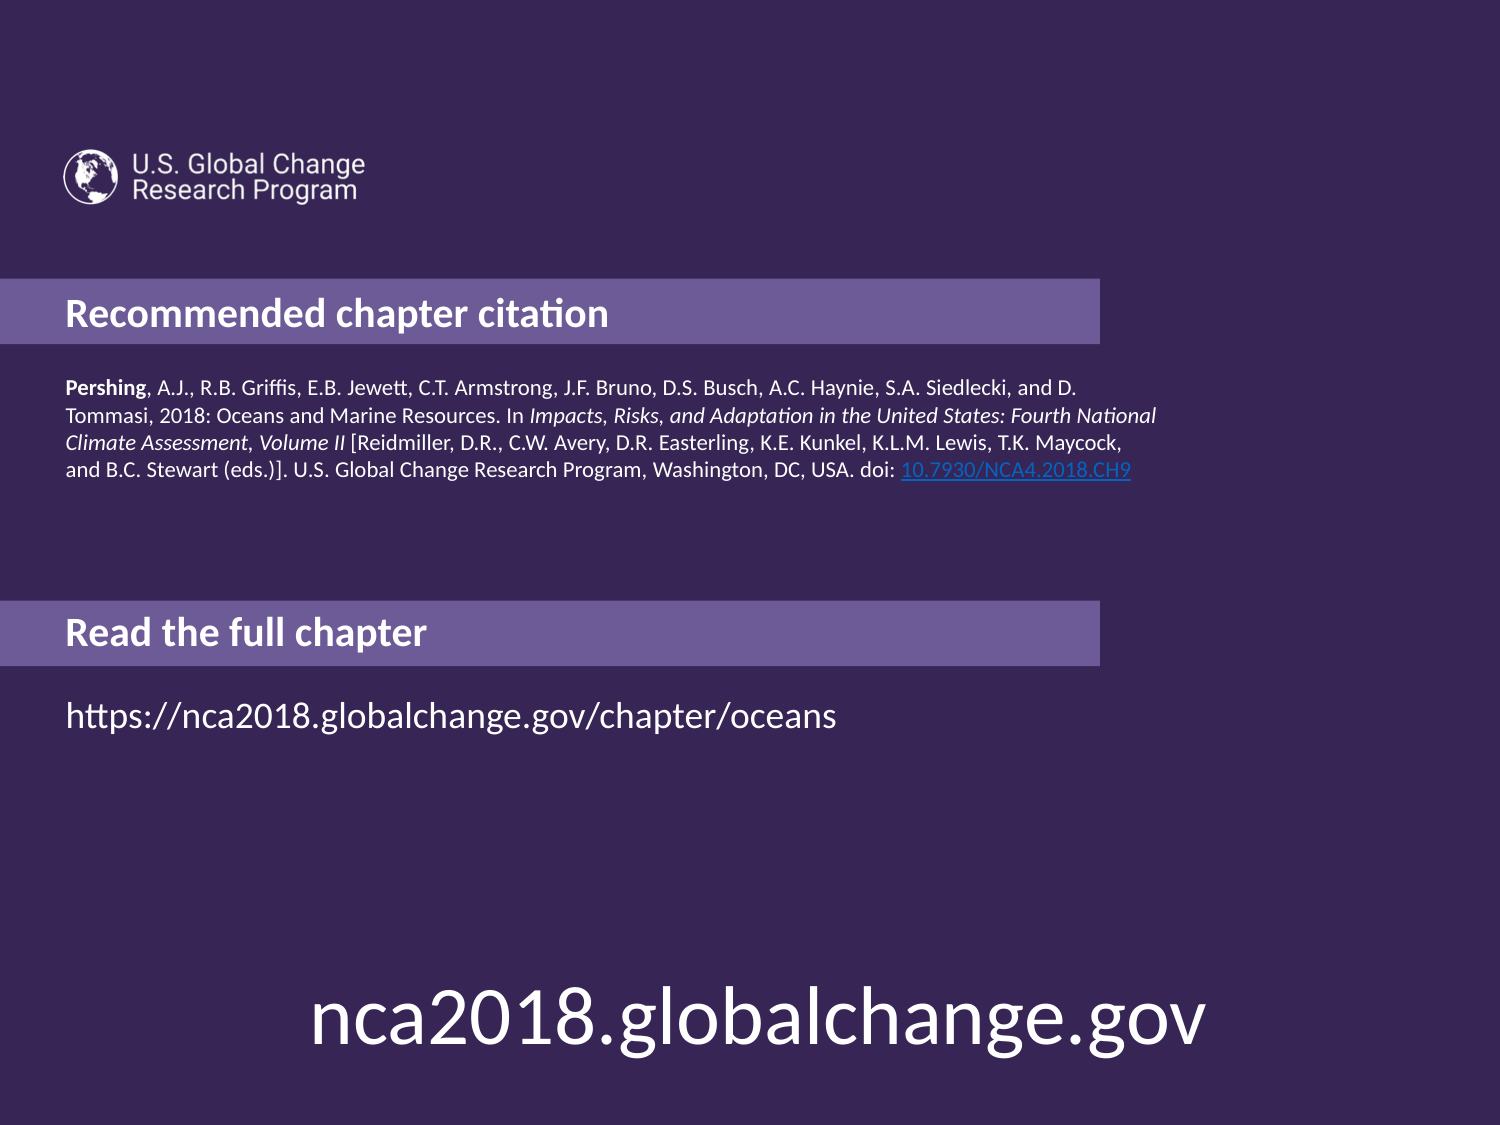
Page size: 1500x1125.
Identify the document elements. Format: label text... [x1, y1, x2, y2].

picture [63, 149, 366, 207]
list https://nca2018.globalchange.gov/chapter/oceans [50, 688, 1176, 839]
subtitle Pershing, A.J., R.B. Griffis, E.B. Jewett, C.T. Armstrong, J.F. Bruno, D.S. Busch, A.C. Haynie, S.A. Siedlecki, and D. Tommasi, 2018: Oceans and Marine Resources. In Impacts, Risks, and Adaptation in the United States: Fourth National Climate Assessment, Volume II [Reidmiller, D.R., C.W. Avery, D.R. Easterling, K.E. Kunkel, K.L.M. Lewis, T.K. Maycock, and B.C. Stewart (eds.)]. U.S. Global Change Research Program, Washington, DC, USA. doi: 10.7930/NCA4.2018.CH9 [50, 365, 1176, 516]
